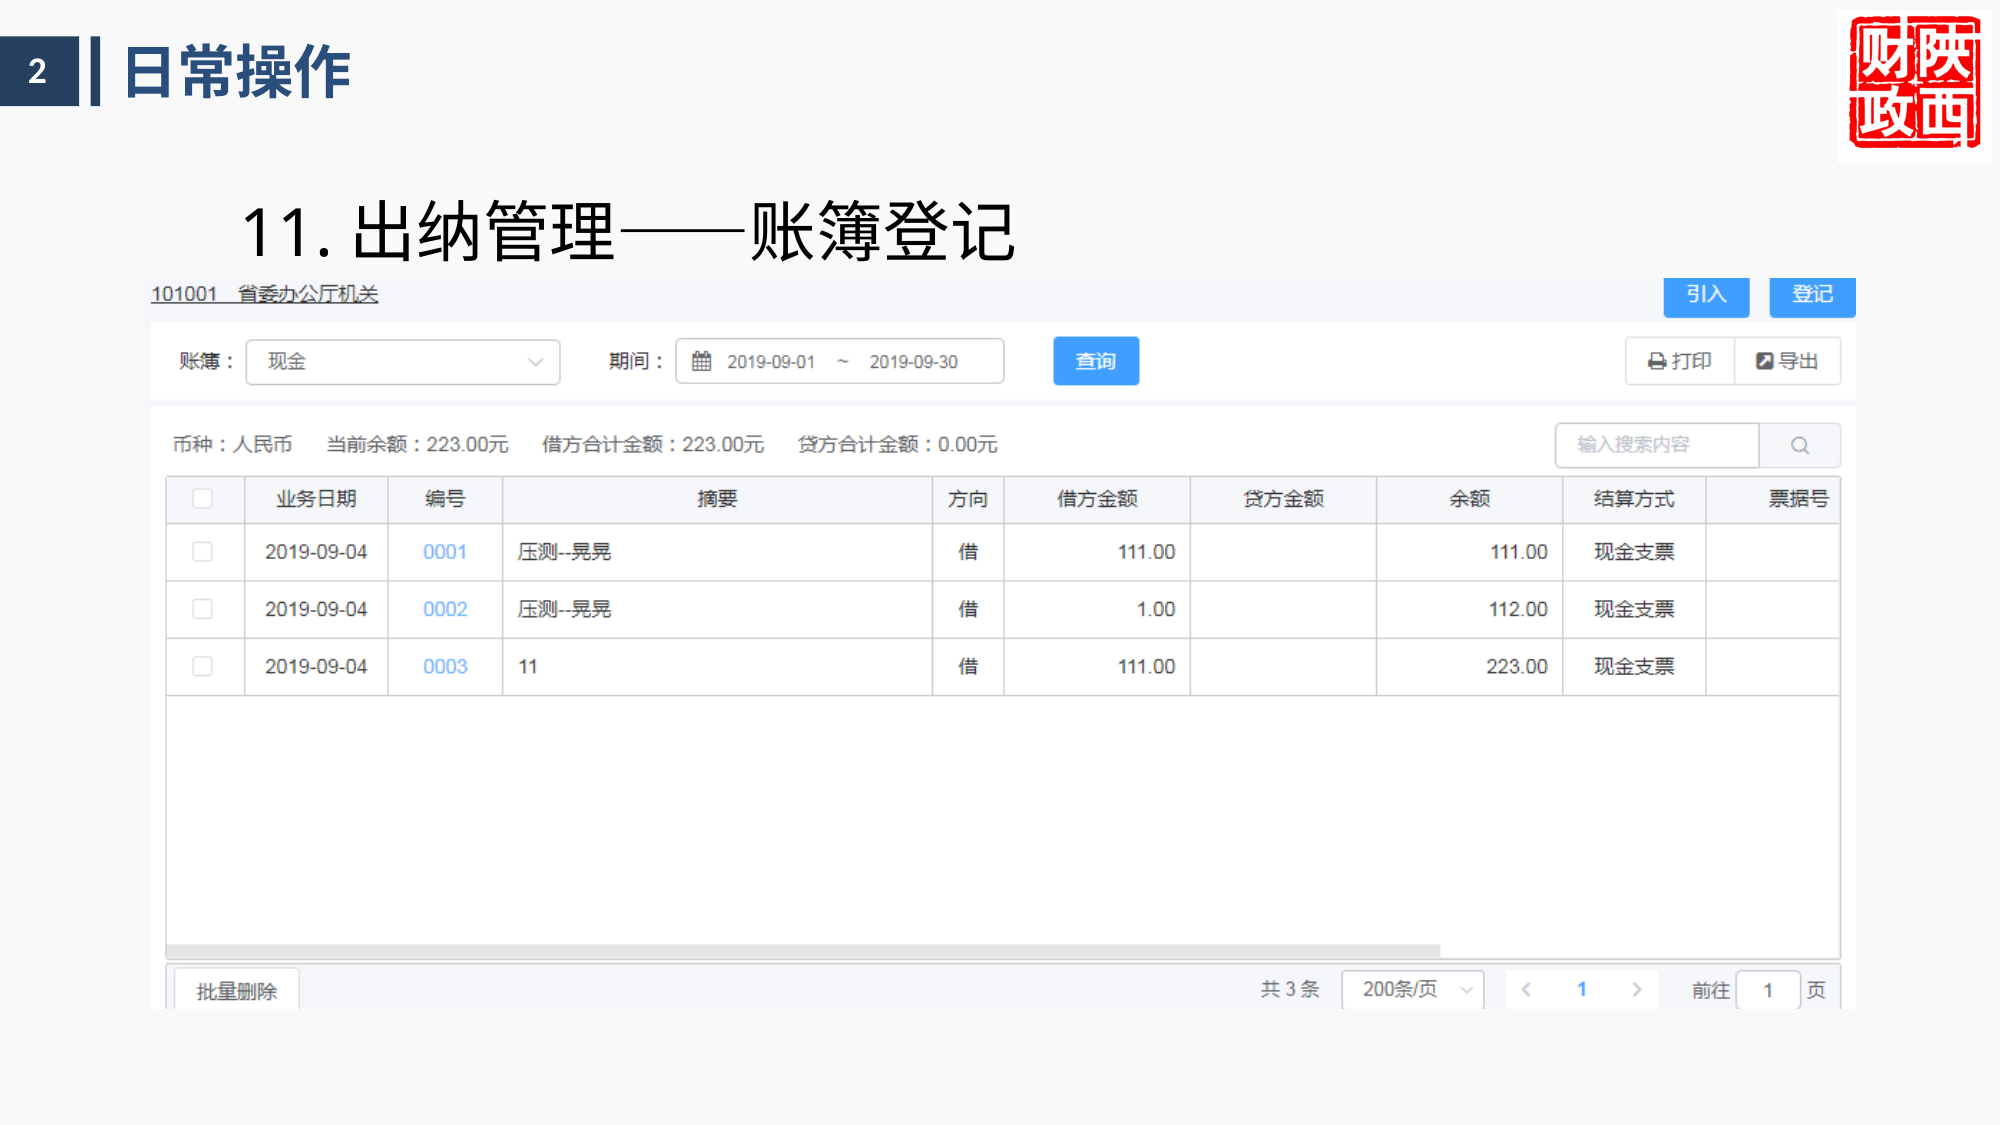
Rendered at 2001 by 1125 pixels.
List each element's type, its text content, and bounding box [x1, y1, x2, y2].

picture [144, 278, 1856, 1009]
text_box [0, 35, 400, 107]
picture [1837, 10, 1992, 163]
text_box 11.出纳管理——账簿登记 [224, 142, 1776, 277]
